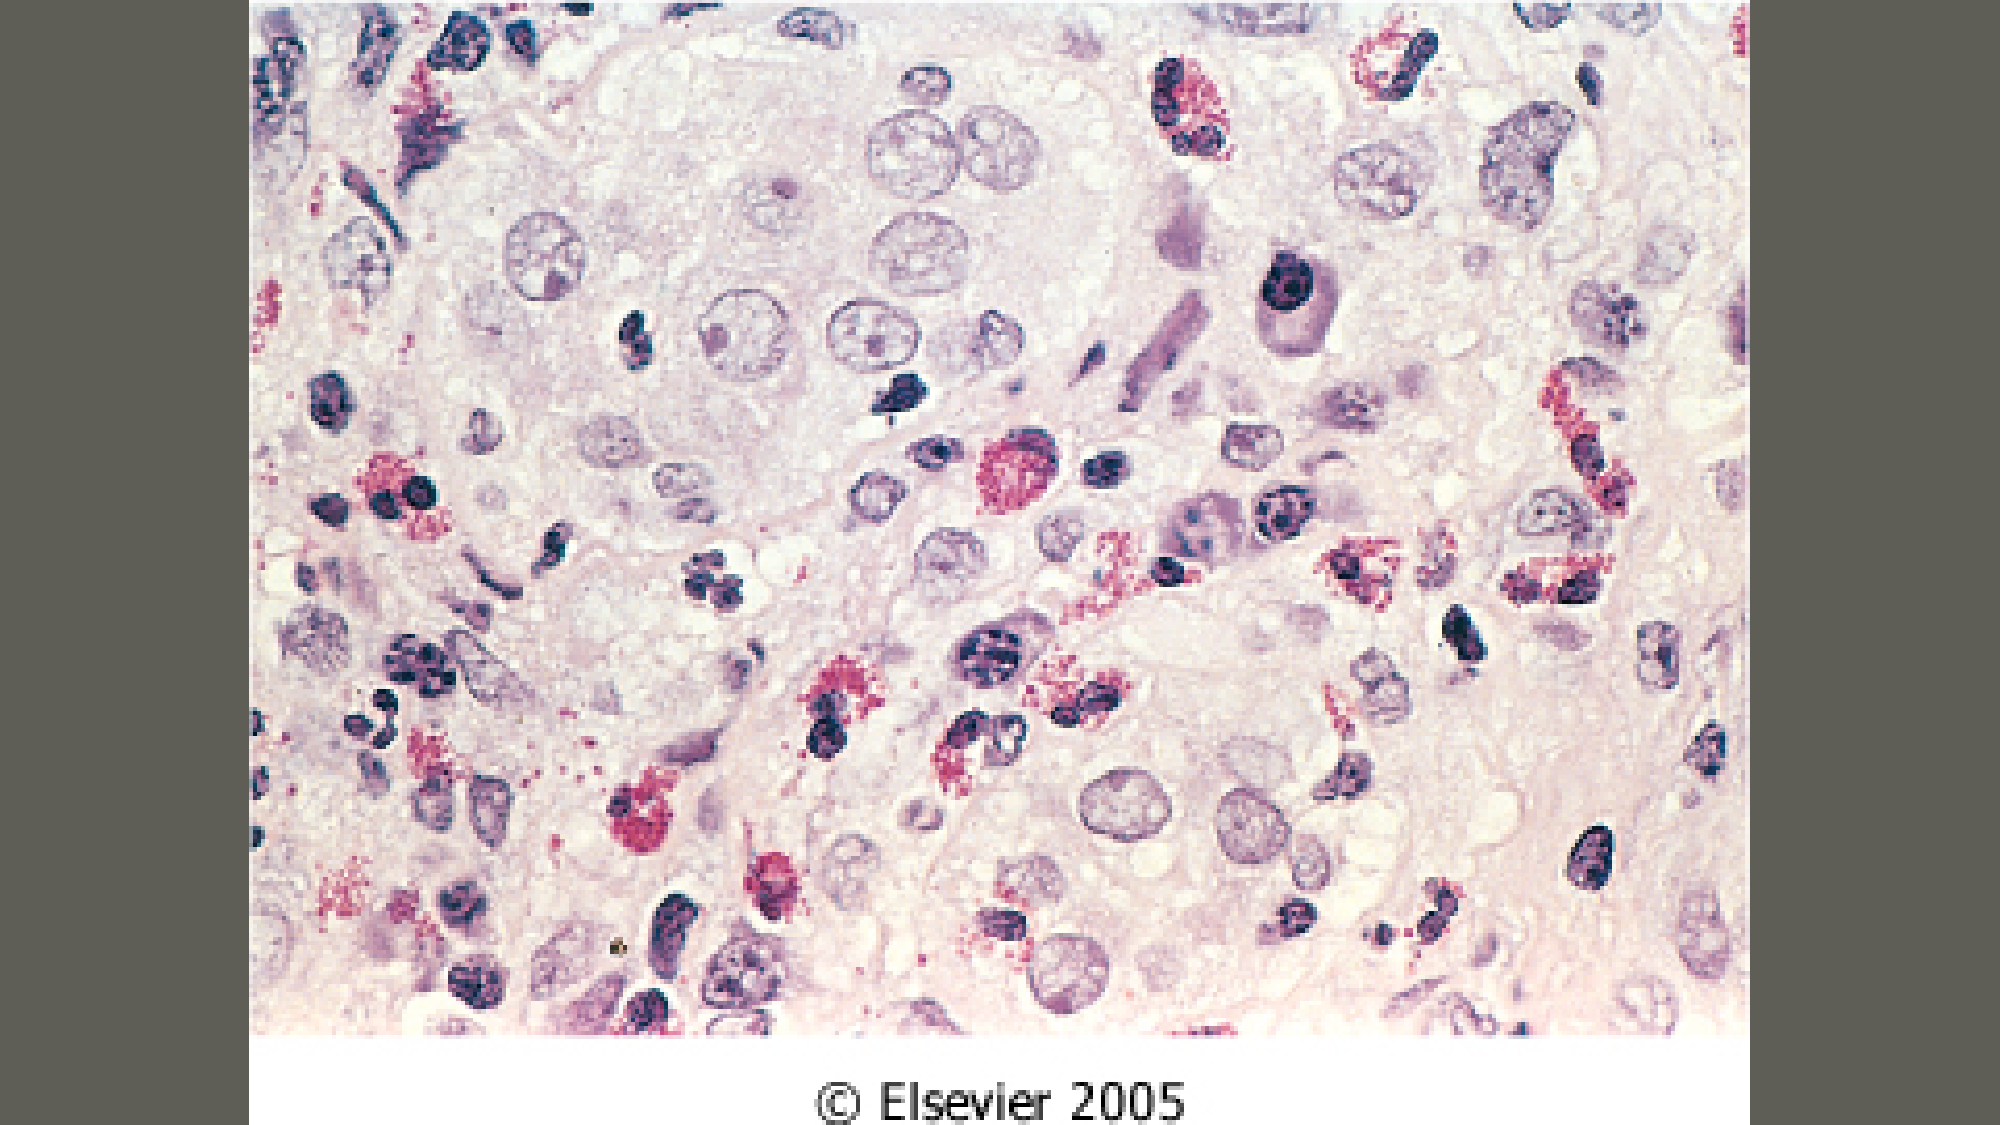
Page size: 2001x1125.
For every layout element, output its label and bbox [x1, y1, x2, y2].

list [249, 0, 1751, 1125]
